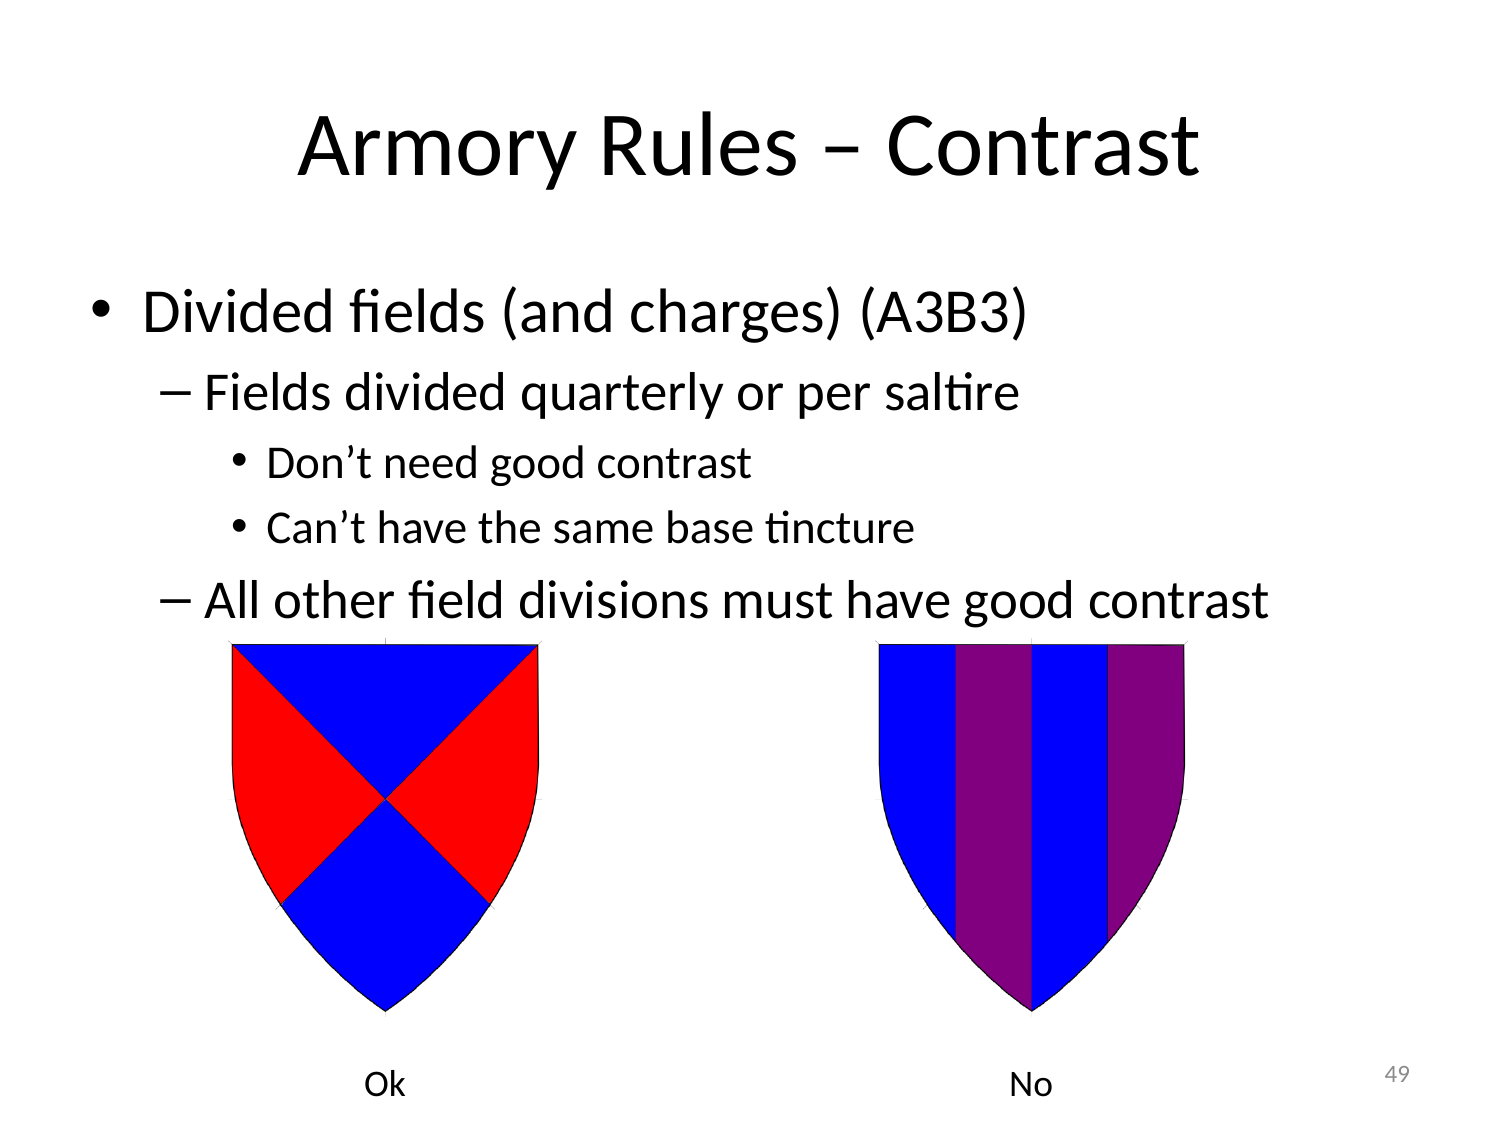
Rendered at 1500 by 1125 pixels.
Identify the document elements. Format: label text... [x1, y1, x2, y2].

slide_number 49 [1191, 1042, 1425, 1103]
title Armory Rules – Contrast [75, 45, 1425, 233]
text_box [874, 638, 1188, 1113]
list Divided fields (and charges) (A3B3) Fields divided quarterly or per saltire Don’t need good contrast Can’t have the same base tincture All other field divisions must have good contrast [75, 262, 1463, 639]
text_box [228, 638, 542, 1113]
